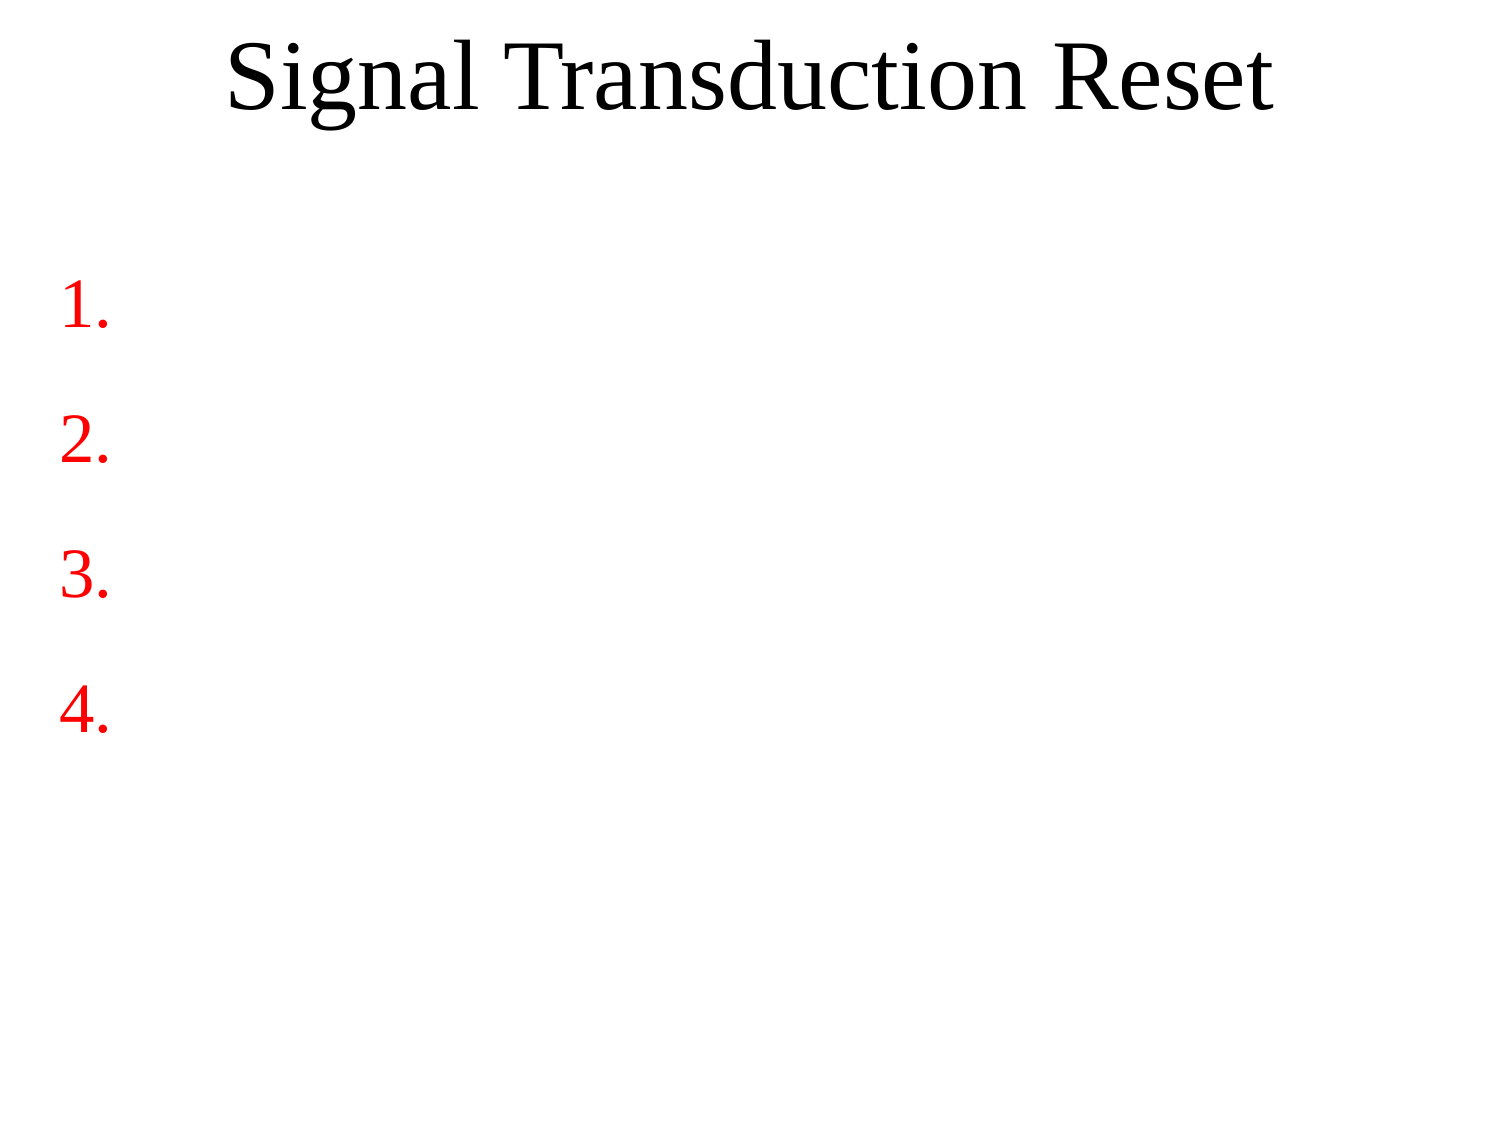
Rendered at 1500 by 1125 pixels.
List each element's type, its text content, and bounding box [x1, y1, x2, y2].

text_box Signal Transduction Reset [0, 1, 1500, 137]
text_box answer here answer here answer here answer here [44, 249, 1500, 754]
